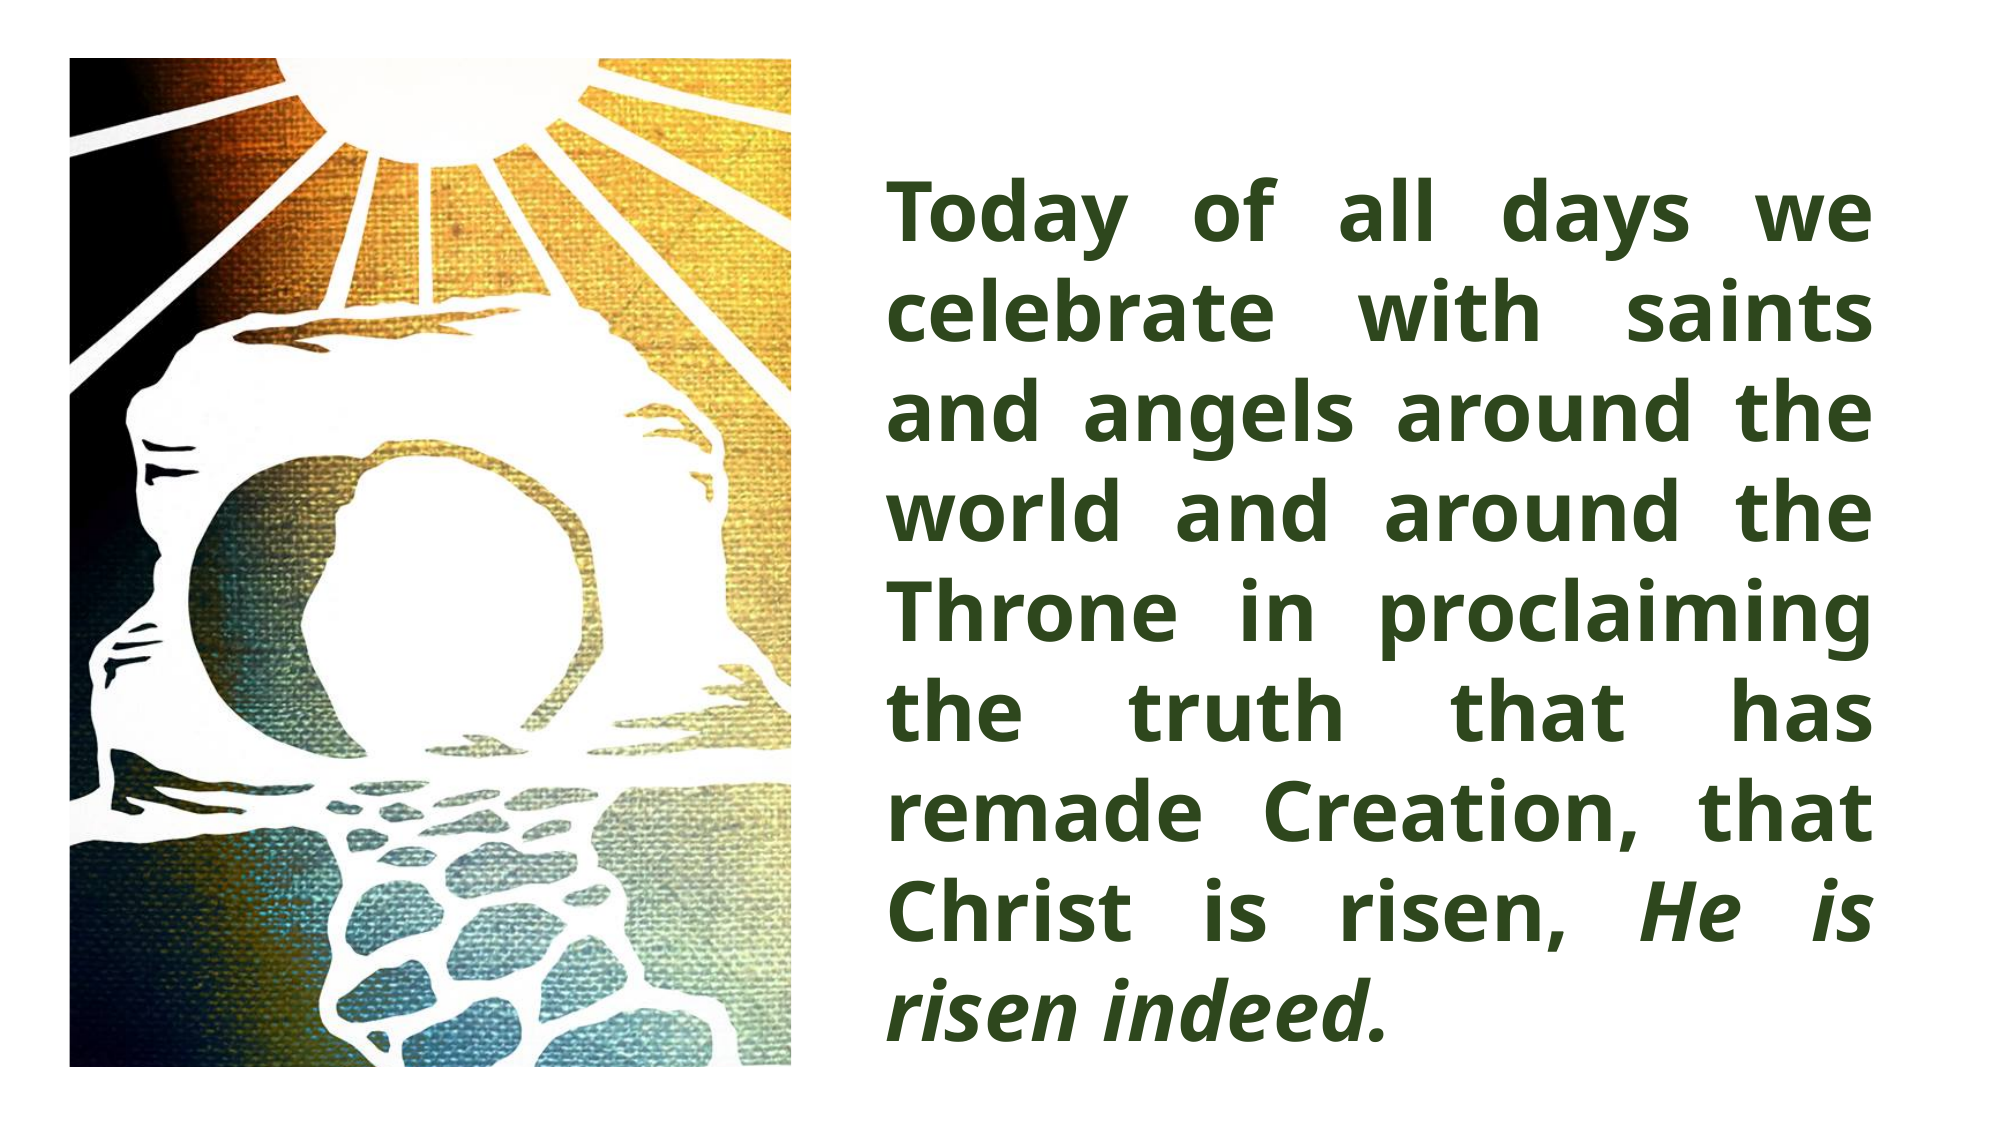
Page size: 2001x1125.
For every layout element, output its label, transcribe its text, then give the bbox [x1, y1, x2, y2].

picture [69, 58, 792, 1067]
text_box Today of all days we celebrate with saints and angels around the world and around the Throne in proclaiming the truth that has remade Creation, that Christ is risen, He is risen indeed. [870, 151, 1891, 1066]
